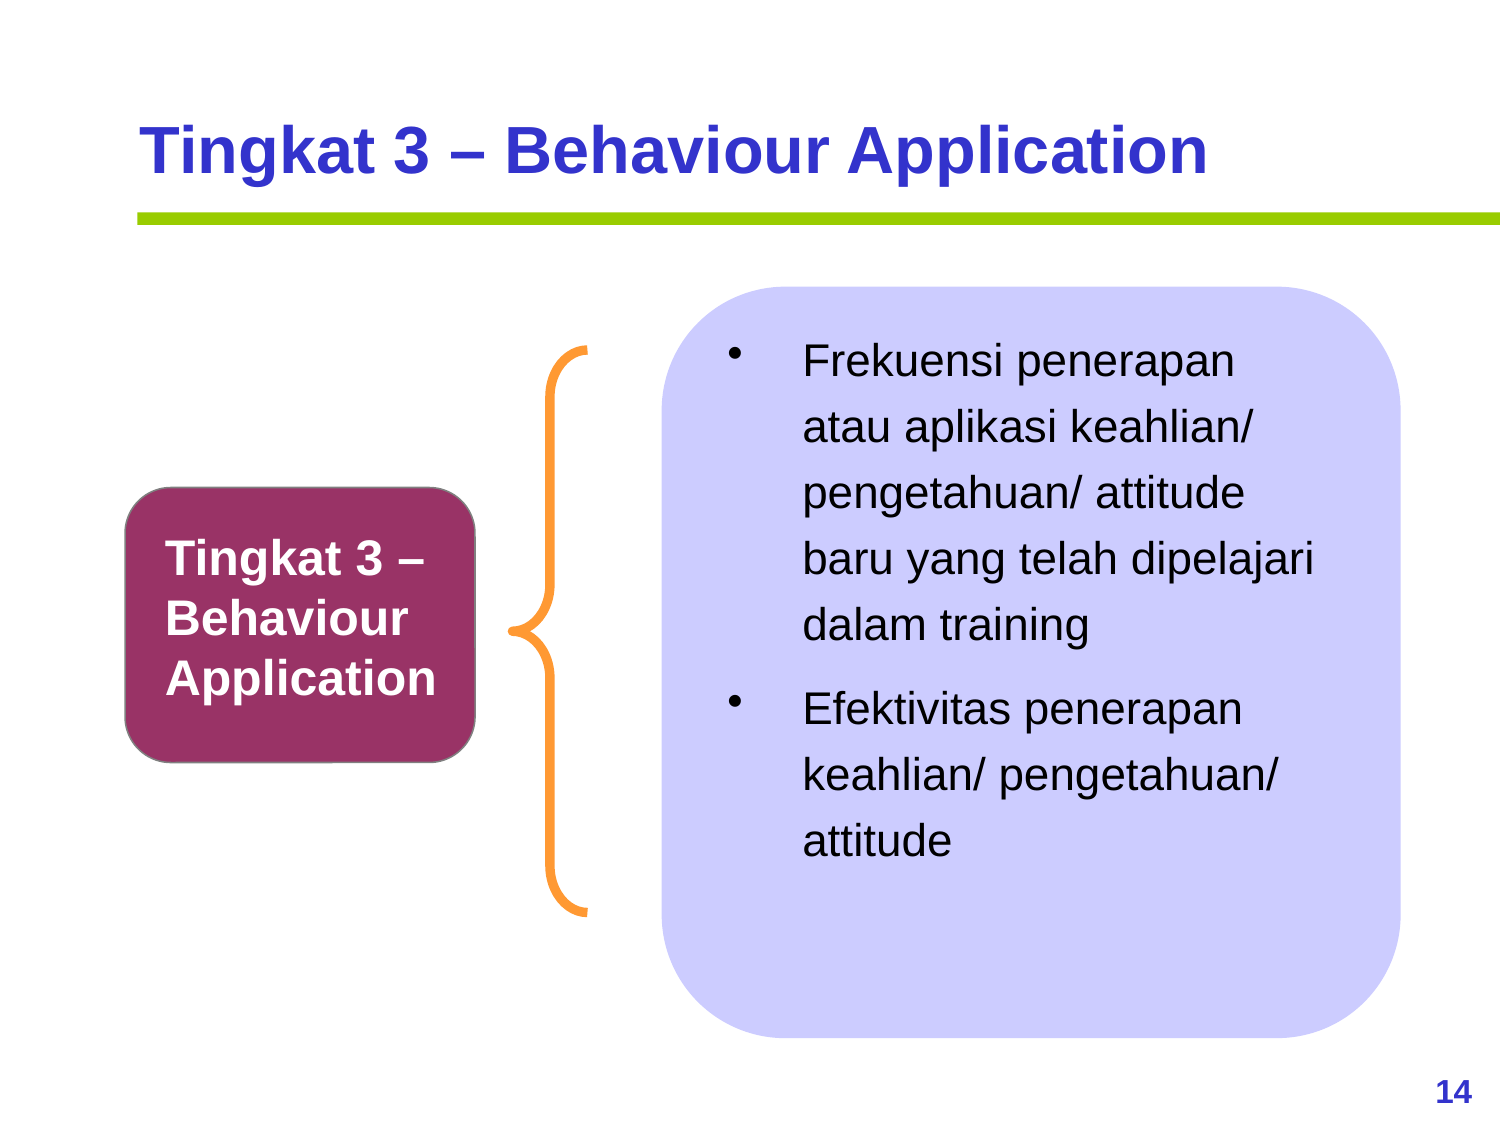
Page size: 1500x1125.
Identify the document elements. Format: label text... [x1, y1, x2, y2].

text_box [125, 487, 476, 763]
text_box [662, 287, 1400, 1038]
text_box Frekuensi penerapan atau aplikasi keahlian/ pengetahuan/ attitude baru yang telah dipelajari dalam training Efektivitas penerapan keahlian/ pengetahuan/ attitude [712, 312, 1350, 874]
text_box Tingkat 3 – Behaviour Application [149, 517, 463, 713]
text_box Tingkat 3 – Behaviour Application [124, 99, 1388, 195]
text_box [512, 349, 588, 913]
